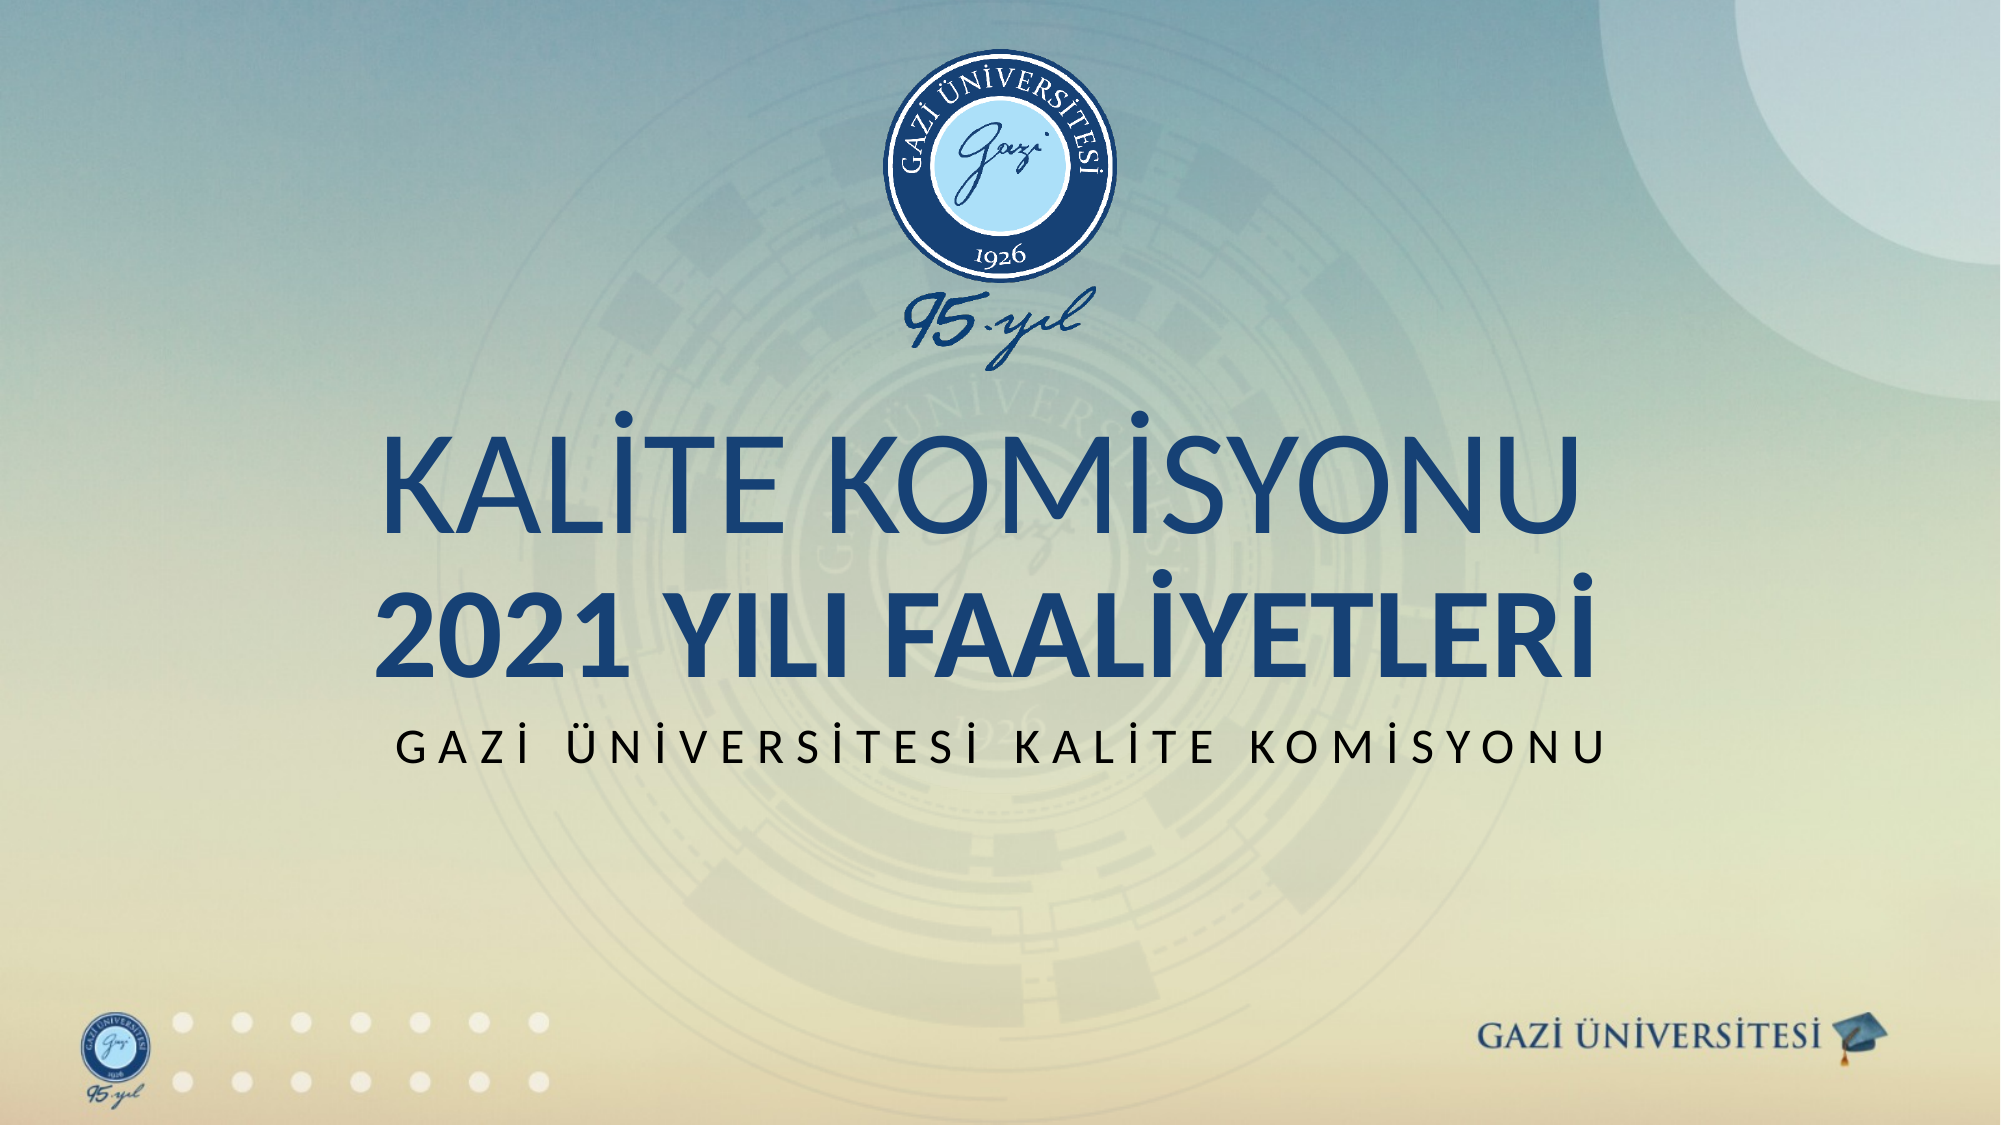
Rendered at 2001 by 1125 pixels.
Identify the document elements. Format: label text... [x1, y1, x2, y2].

title KALİTE KOMİSYONU 2021 YILI FAALİYETLERİ [173, 321, 1827, 713]
picture [0, 0, 2001, 1125]
subtitle GAZİ ÜNİVERSİTESİ KALİTE KOMİSYONU [249, 713, 1750, 985]
